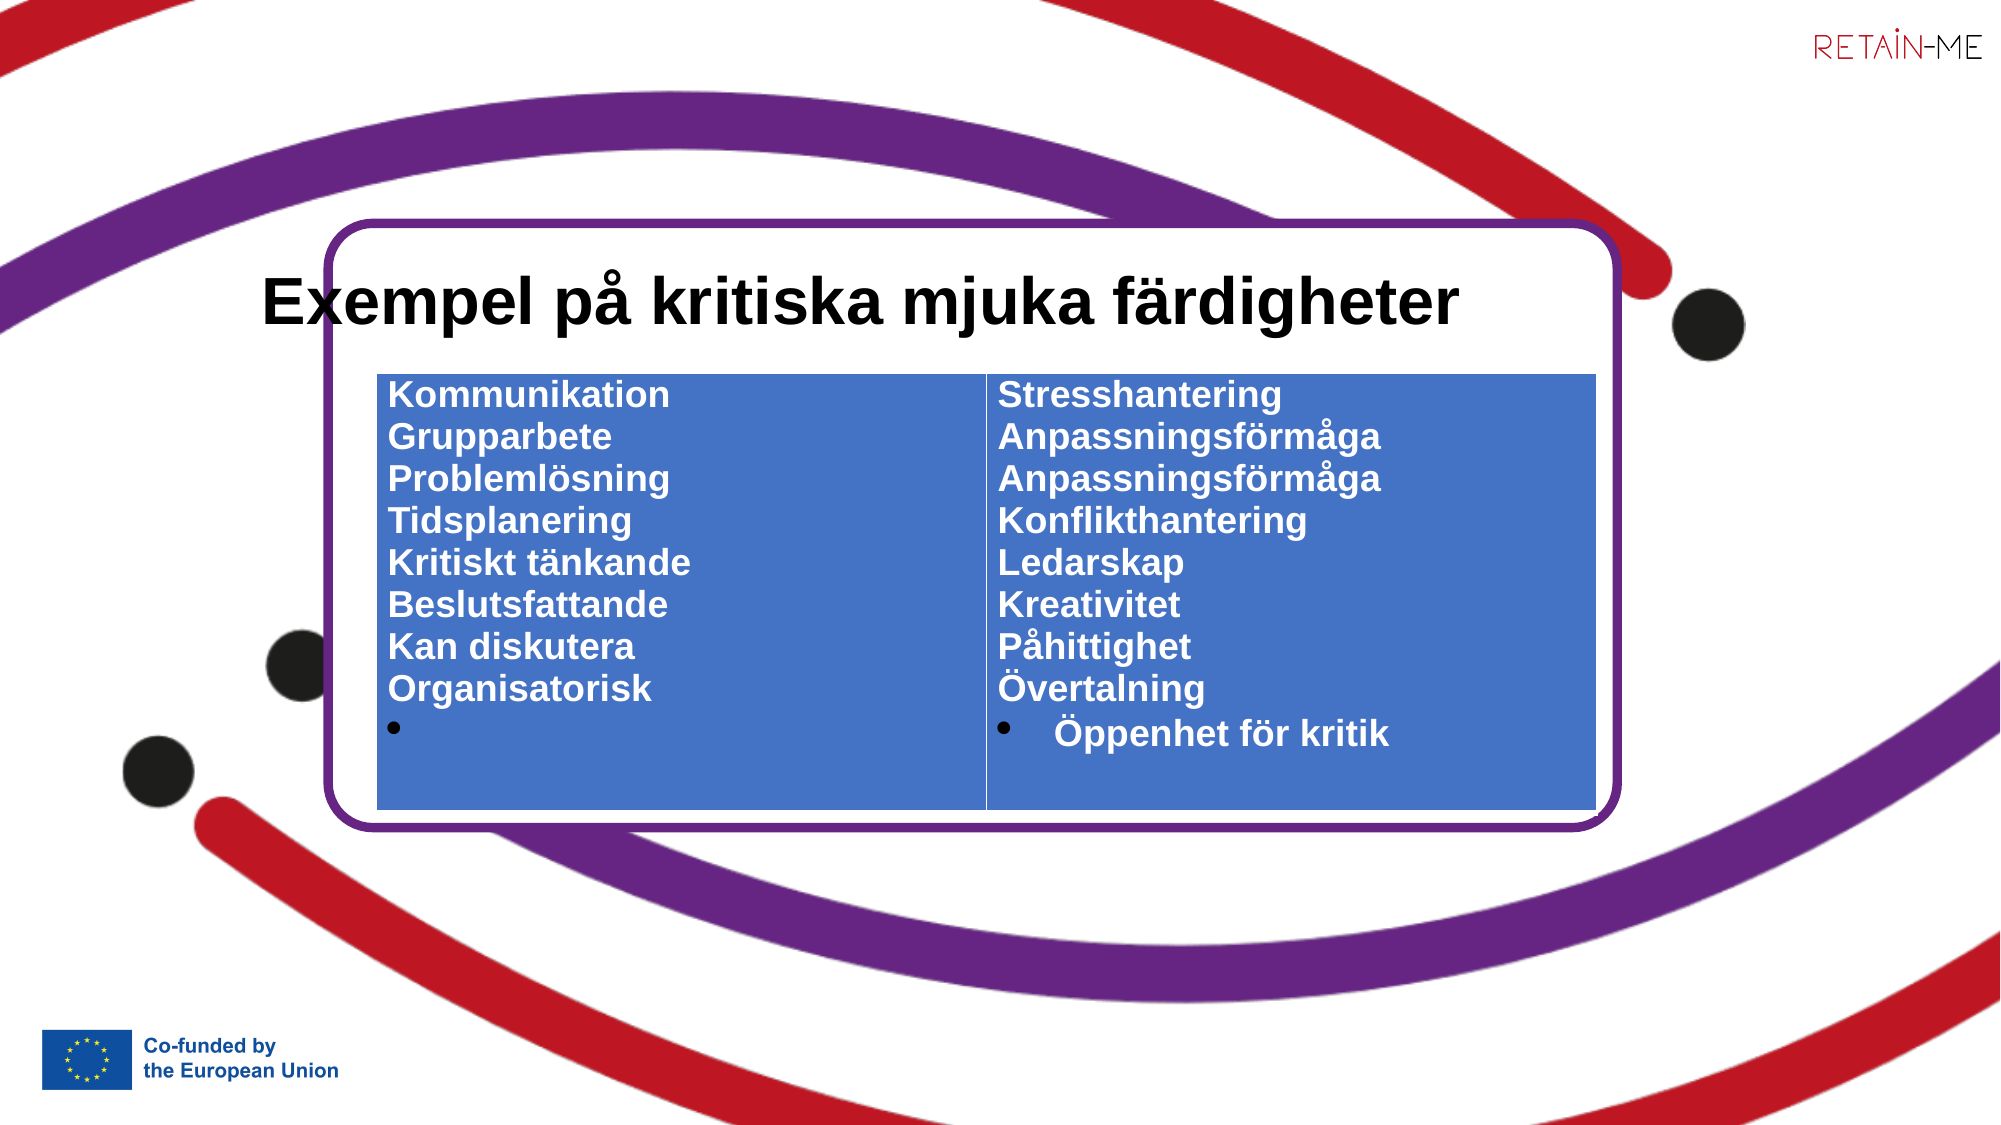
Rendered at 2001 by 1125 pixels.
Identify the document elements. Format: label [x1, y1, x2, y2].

text_box [0, 1016, 116, 1103]
picture [1815, 28, 1983, 59]
picture [0, 0, 2001, 1125]
